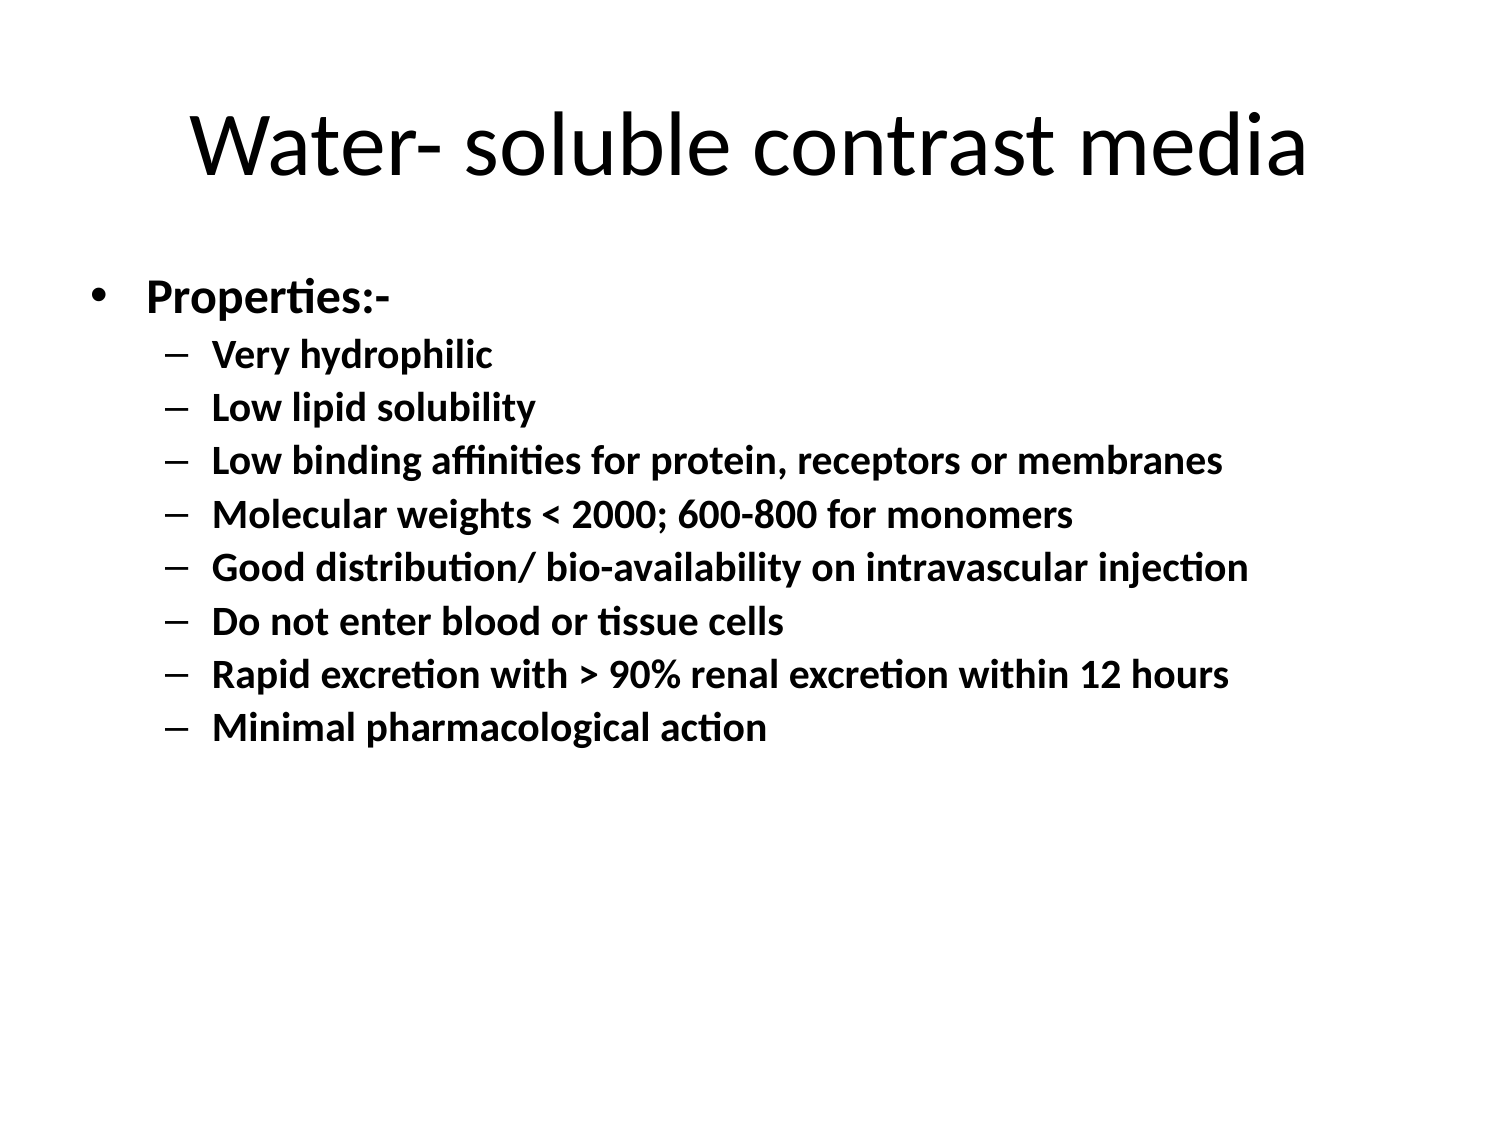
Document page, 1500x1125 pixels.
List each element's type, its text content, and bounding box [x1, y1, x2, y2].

title Water- soluble contrast media [75, 45, 1425, 233]
list Properties:- Very hydrophilic Low lipid solubility Low binding affinities for protein, receptors or membranes Molecular weights < 2000; 600-800 for monomers Good distribution/ bio-availability on intravascular injection Do not enter blood or tissue cells Rapid excretion with > 90% renal excretion within 12 hours Minimal pharmacological action [75, 262, 1425, 1005]
